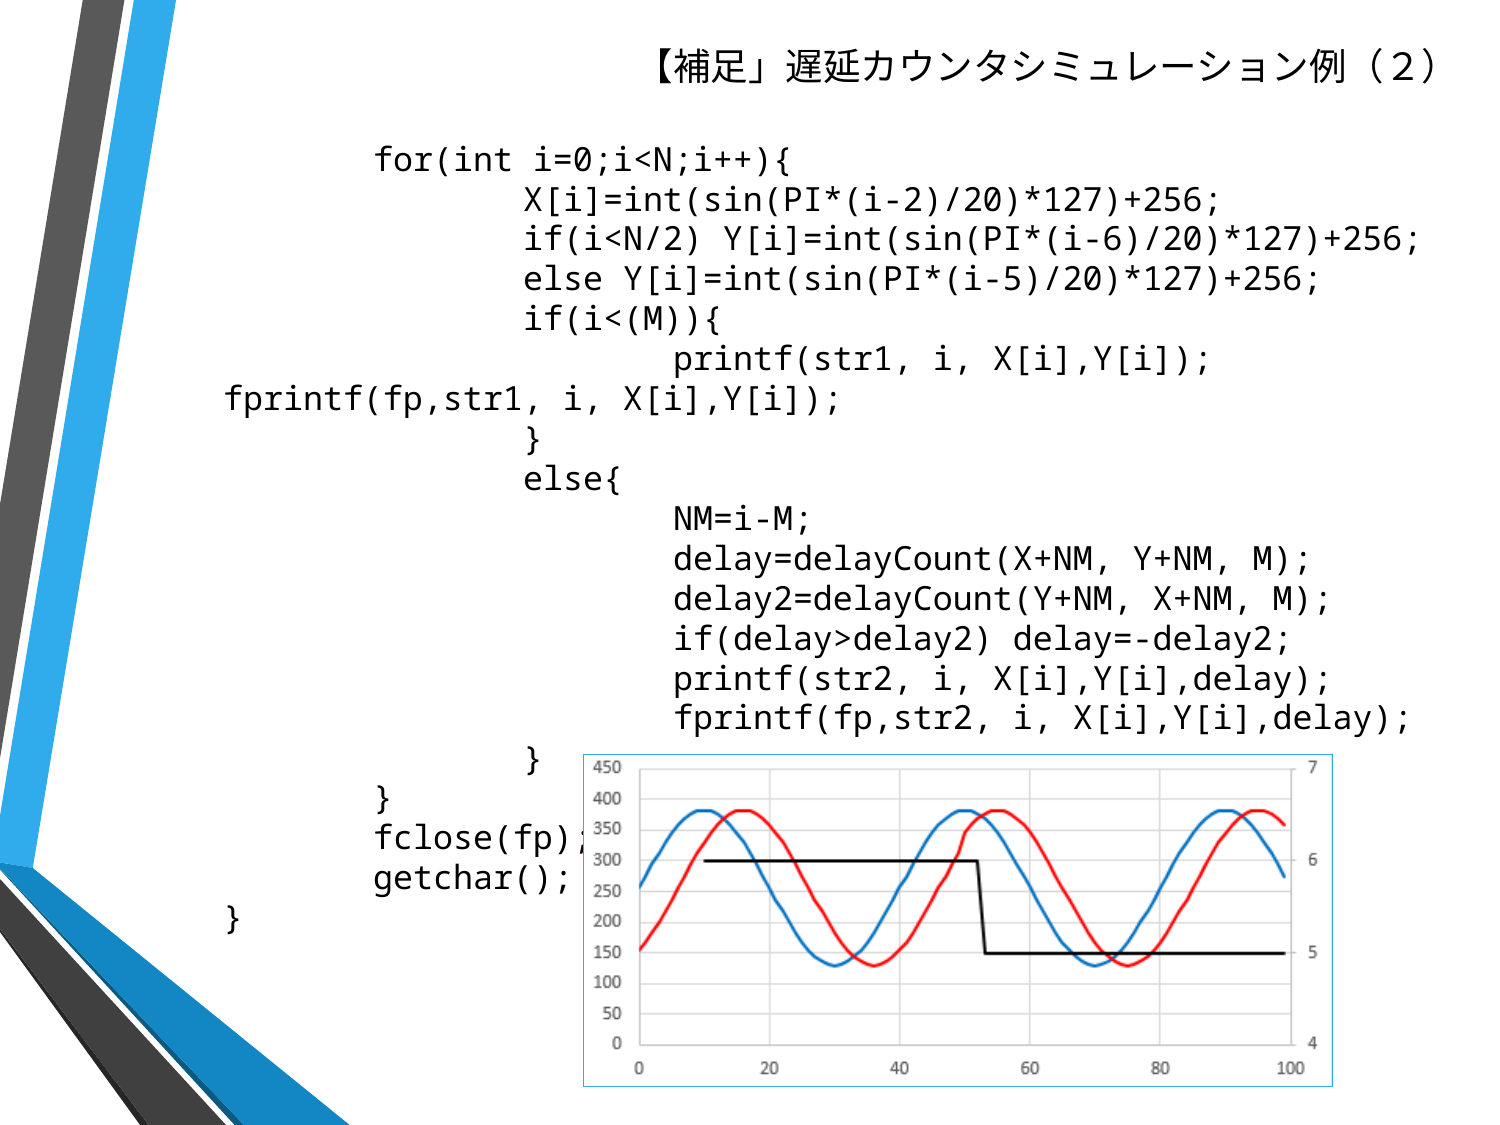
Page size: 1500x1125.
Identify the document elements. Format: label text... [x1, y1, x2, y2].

picture [583, 753, 1333, 1087]
title 【補足」遅延カウンタシミュレーション例（２） [608, 0, 1475, 143]
text_box for(int i=0;i<N;i++){ X[i]=int(sin(PI*(i-2)/20)*127)+256; if(i<N/2) Y[i]=int(sin(PI*(i-6)/20)*127)+256; else Y[i]=int(sin(PI*(i-5)/20)*127)+256; if(i<(M)){ printf(str1, i, X[i],Y[i]); fprintf(fp,str1, i, X[i],Y[i]); } else{ NM=i-M; delay=delayCount(X+NM, Y+NM, M); delay2=delayCount(Y+NM, X+NM, M); if(delay>delay2) delay=-delay2; printf(str2, i, X[i],Y[i],delay); fprintf(fp,str2, i, X[i],Y[i],delay); } } fclose(fp); getchar(); } [208, 130, 1446, 1024]
